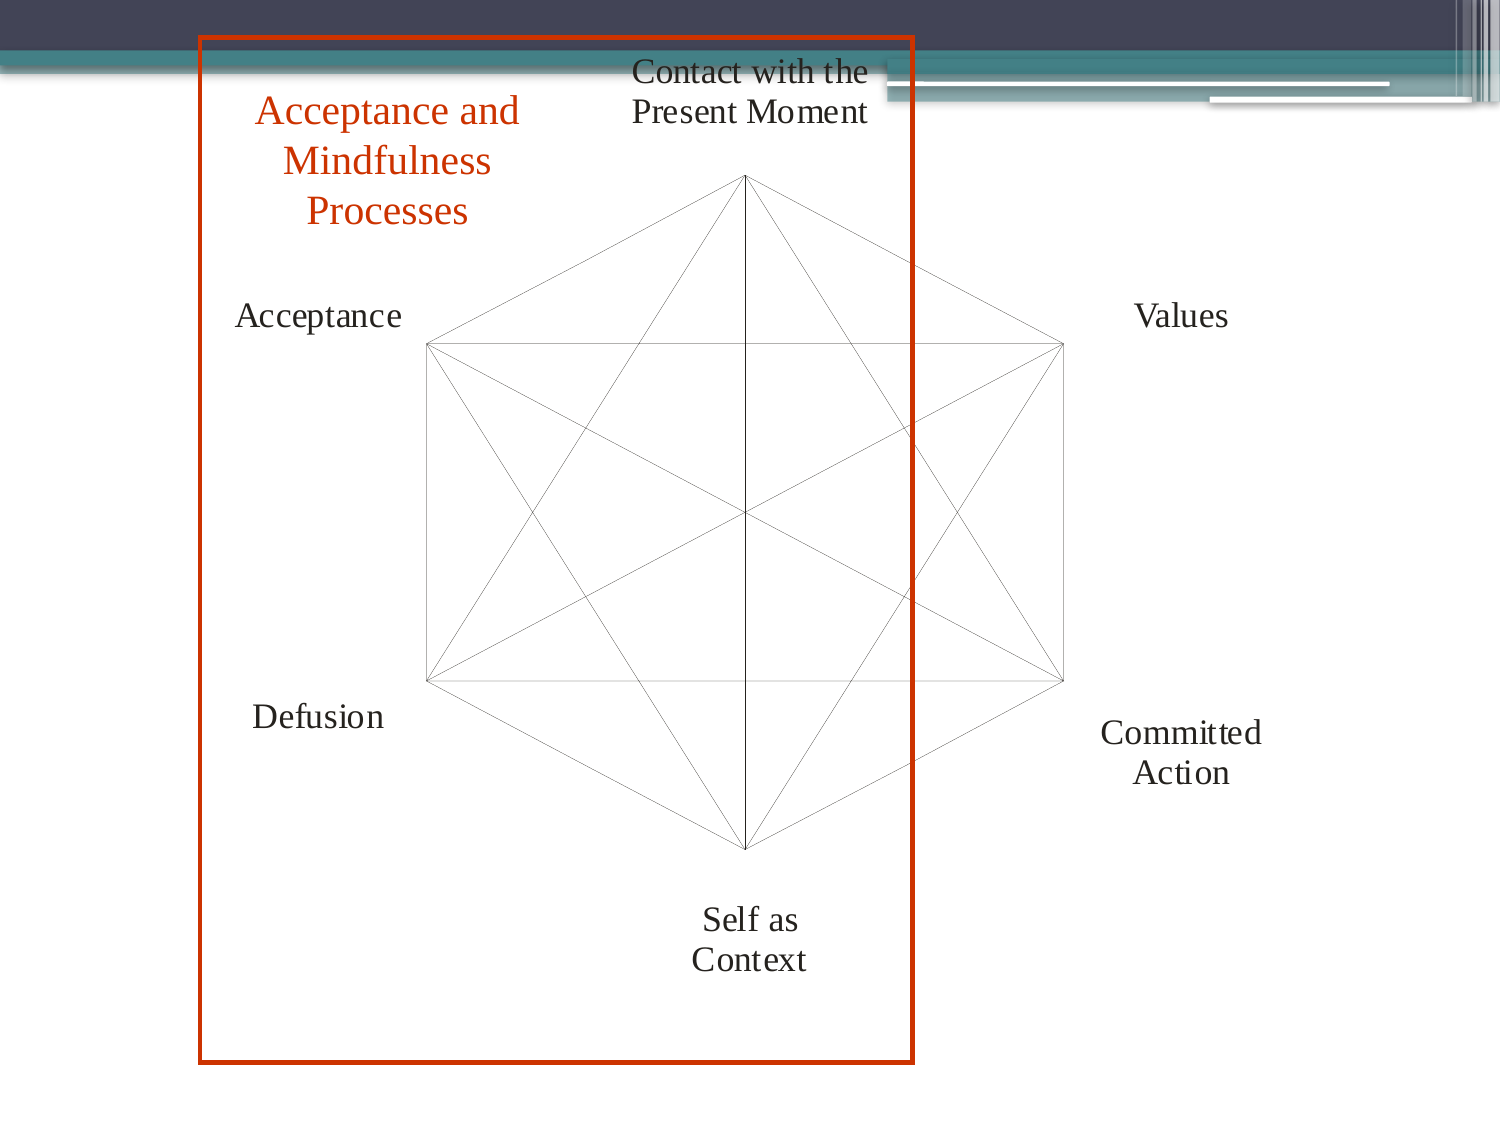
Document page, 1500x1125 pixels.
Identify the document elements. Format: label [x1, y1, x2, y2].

text_box [200, 37, 913, 42]
list [188, 44, 1312, 1001]
text_box [200, 1012, 913, 1063]
